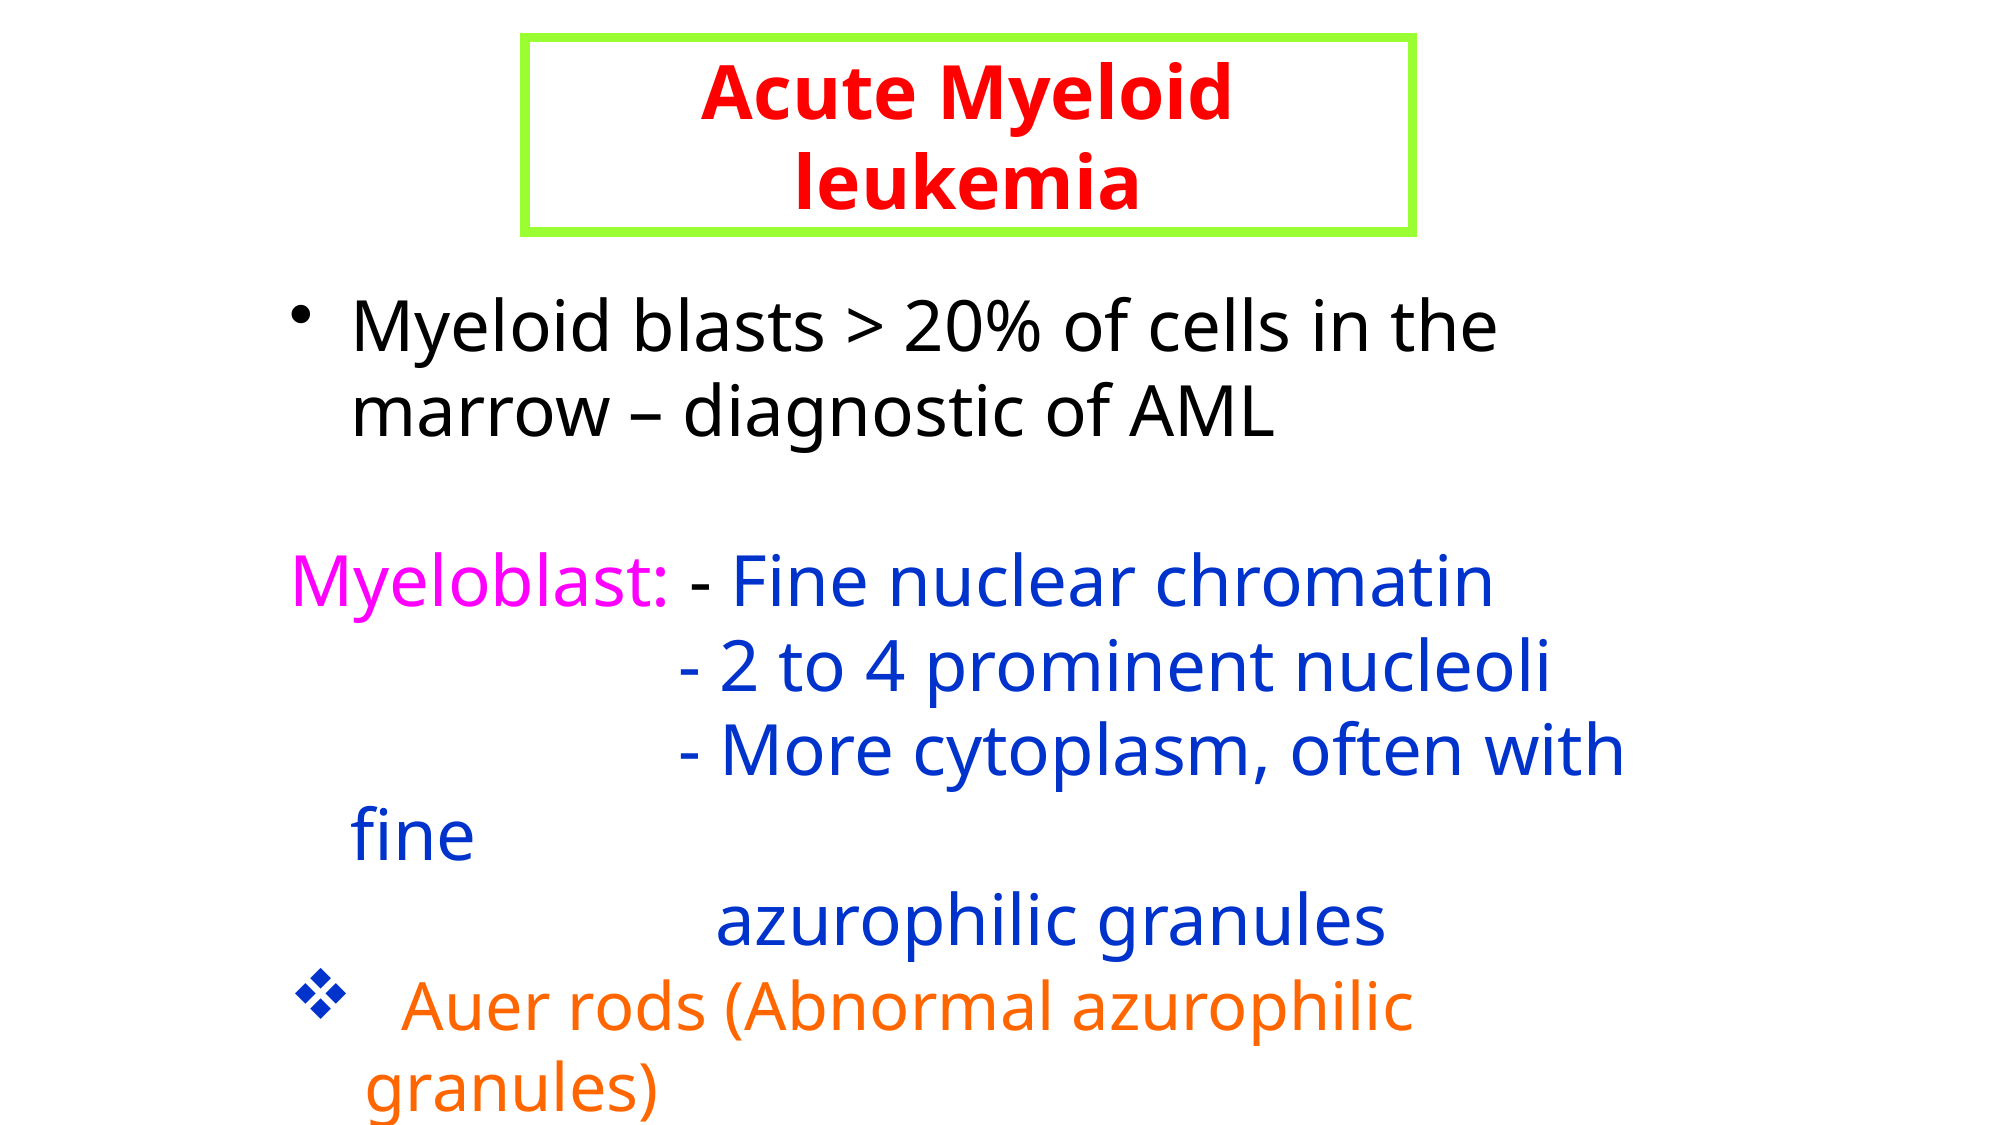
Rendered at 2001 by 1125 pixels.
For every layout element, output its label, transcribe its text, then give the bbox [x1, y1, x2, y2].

text_box Acute Myeloid leukemia [524, 37, 1413, 233]
text_box Myeloid blasts > 20% of cells in the marrow – diagnostic of AML Myeloblast: - Fine nuclear chromatin - 2 to 4 prominent nucleoli - More cytoplasm, often with fine azurophilic granules Auer rods (Abnormal azurophilic granules) [274, 273, 1713, 1125]
